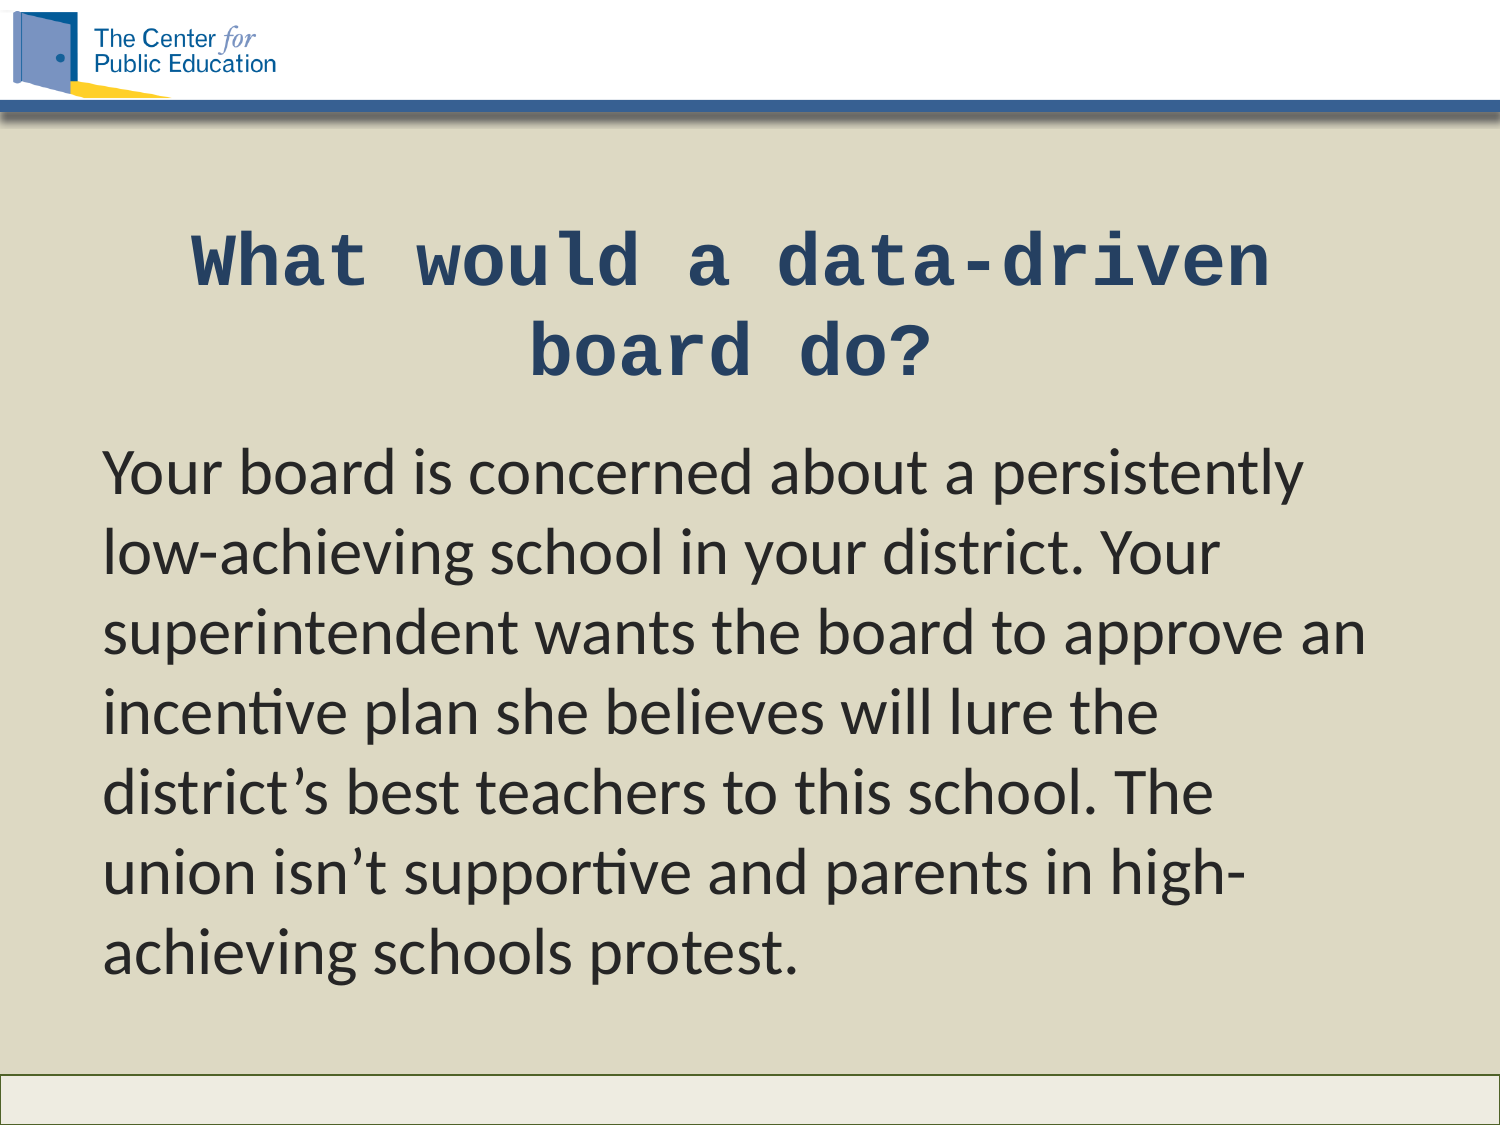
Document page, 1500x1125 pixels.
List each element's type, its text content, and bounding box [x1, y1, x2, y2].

picture [0, 2, 288, 99]
list Your board is concerned about a persistently low-achieving school in your district. Your superintendent wants the board to approve an incentive plan she believes will lure the district’s best teachers to this school. The union isn’t supportive and parents in high-achieving schools protest. [87, 420, 1400, 1000]
title What would a data-driven board do? [75, 249, 1388, 350]
